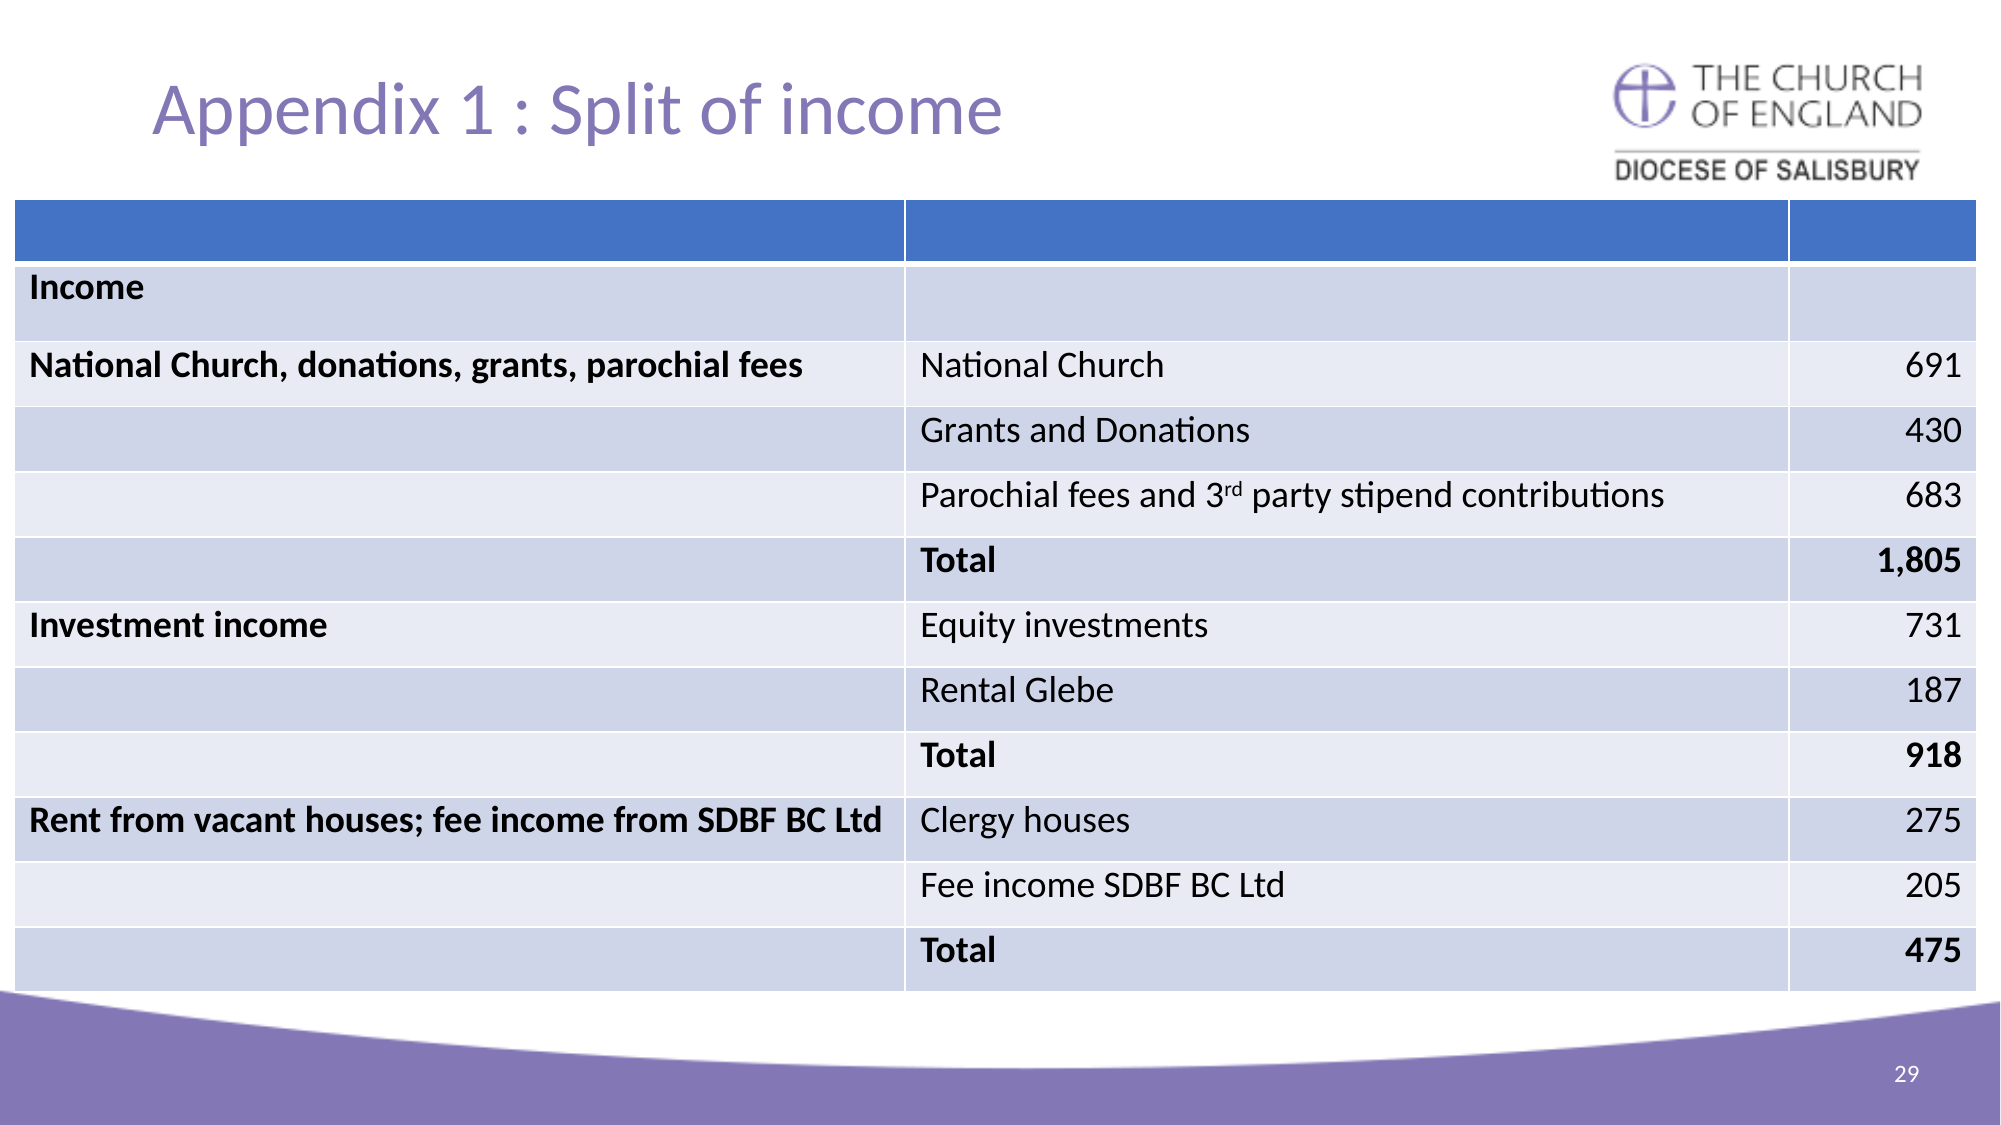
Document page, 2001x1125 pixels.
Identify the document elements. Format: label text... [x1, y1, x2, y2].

table_cell Total [906, 928, 1788, 991]
table_header [15, 200, 904, 261]
table_cell 683 [1790, 473, 1976, 536]
table_cell Total [906, 733, 1788, 796]
table_cell 731 [1790, 603, 1976, 666]
table_cell [906, 267, 1788, 341]
table_cell Equity investments [906, 603, 1788, 666]
table_cell Income [15, 267, 904, 341]
picture [0, 0, 2001, 1125]
table_cell Clergy houses [906, 798, 1788, 861]
table_cell National Church, donations, grants, parochial fees [15, 342, 904, 406]
table_header [906, 200, 1788, 261]
table_cell [15, 473, 904, 536]
table_cell 275 [1790, 798, 1976, 861]
table_cell [15, 407, 904, 471]
table_cell 187 [1790, 668, 1976, 731]
table_cell [15, 928, 904, 991]
table_cell 918 [1790, 733, 1976, 796]
table_cell Fee income SDBF BC Ltd [906, 863, 1788, 926]
table_cell 1,805 [1790, 538, 1976, 601]
table_cell Rental Glebe [906, 668, 1788, 731]
table_cell [15, 733, 904, 796]
slide_number 29 [1412, 1042, 1935, 1103]
table_cell [15, 863, 904, 926]
table_cell [1790, 267, 1976, 341]
table_cell Parochial fees and 3rd party stipend contributions [906, 473, 1788, 536]
table_cell 691 [1790, 342, 1976, 406]
table_cell Rent from vacant houses; fee income from SDBF BC Ltd [15, 798, 904, 861]
table_cell 430 [1790, 407, 1976, 471]
table_cell Grants and Donations [906, 407, 1788, 471]
table_header [1790, 200, 1976, 261]
table_cell [15, 538, 904, 601]
table_cell 205 [1790, 863, 1976, 926]
table_cell Investment income [15, 603, 904, 666]
title Appendix 1 : Split of income [137, 59, 1505, 161]
table_cell 475 [1790, 928, 1976, 991]
table_cell Total [906, 538, 1788, 601]
table_cell [15, 668, 904, 731]
table_cell National Church [906, 342, 1788, 406]
